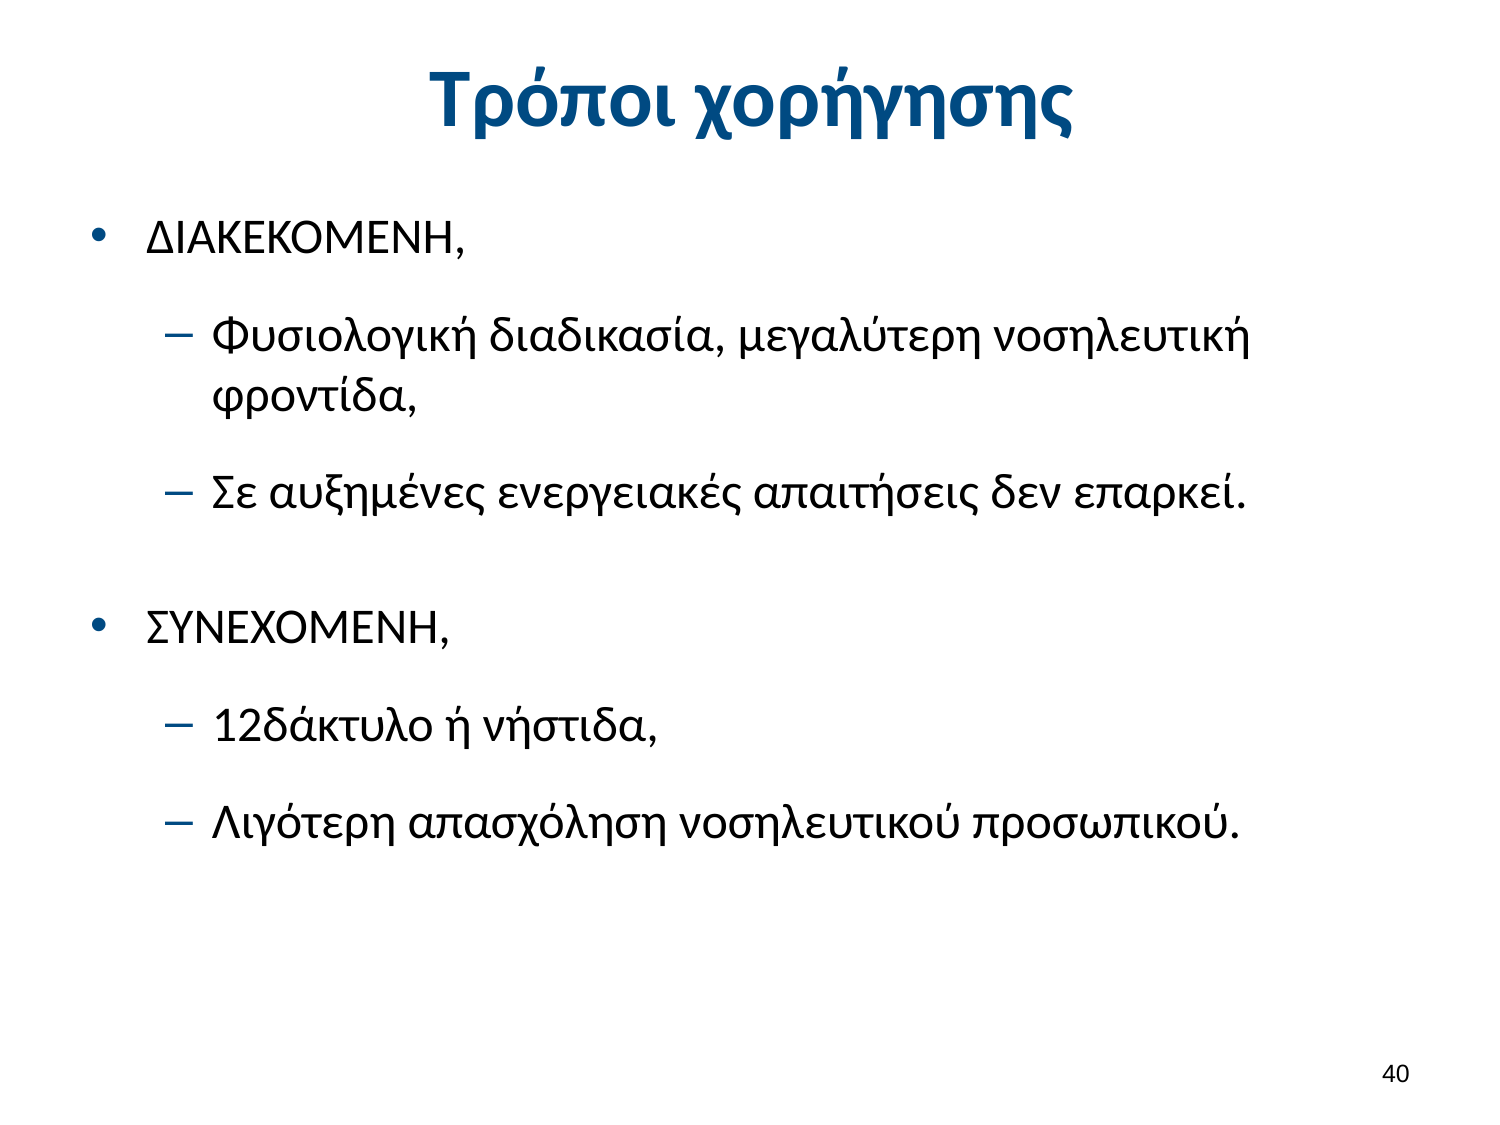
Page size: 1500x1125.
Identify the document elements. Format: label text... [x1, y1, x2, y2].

slide_number 39 [1074, 1042, 1425, 1103]
list ΔΙΑΚΕΚΟΜΕΝΗ, Φυσιολογική διαδικασία, μεγαλύτερη νοσηλευτική φροντίδα, Σε αυξημένες ενεργειακές απαιτήσεις δεν επαρκεί. ΣΥΝΕΧΟΜΕΝΗ, 12δάκτυλο ή νήστιδα, Λιγότερη απασχόληση νοσηλευτικού προσωπικού. [75, 196, 1425, 1024]
title Τρόποι χορήγησης [76, 19, 1427, 169]
